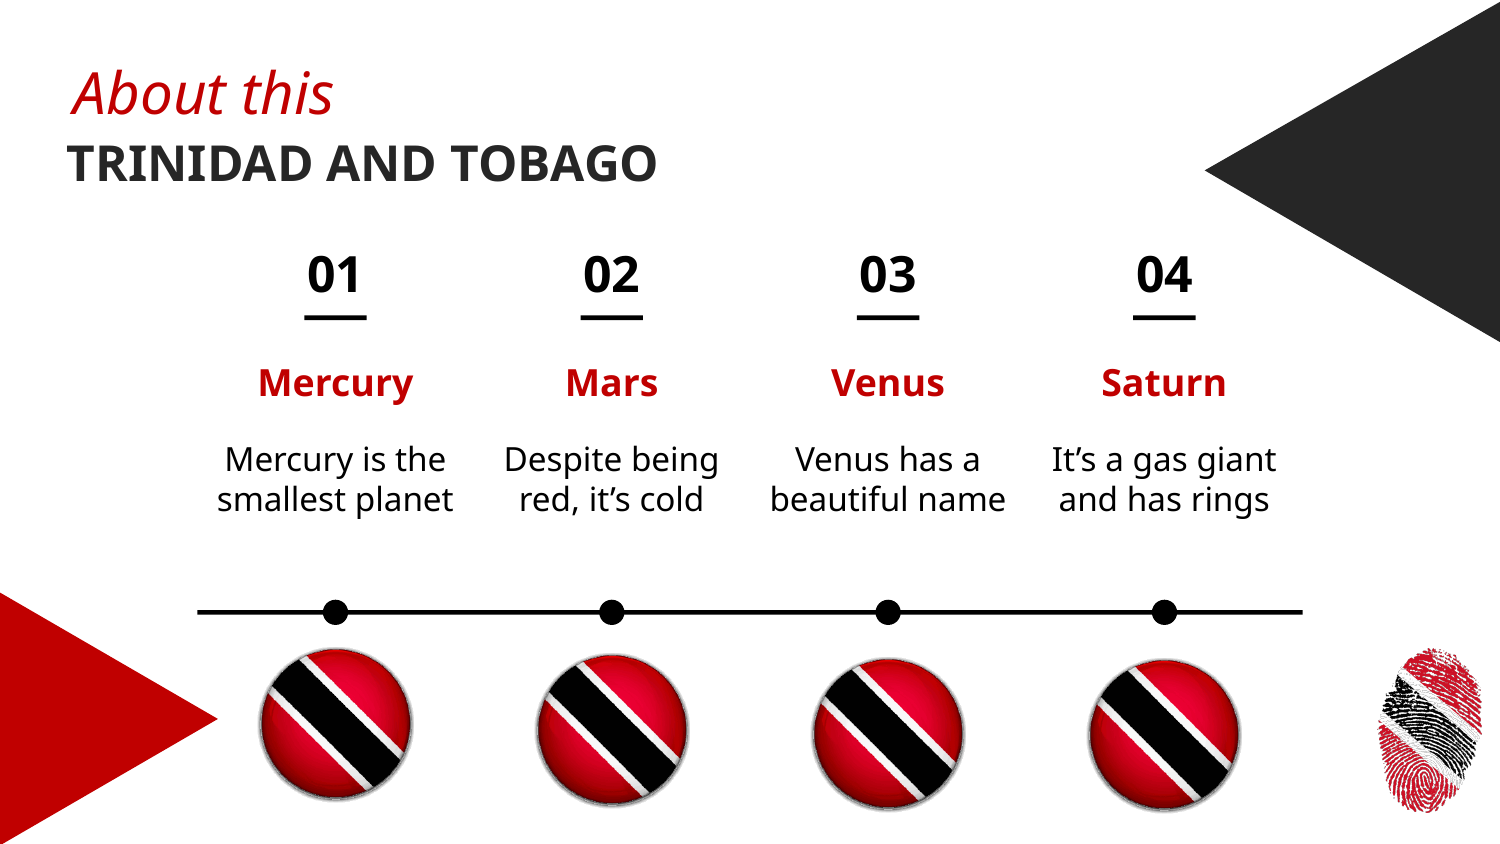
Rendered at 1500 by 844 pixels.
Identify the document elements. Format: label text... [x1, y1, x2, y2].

picture [1075, 645, 1253, 823]
text_box TRINIDAD AND TOBAGO [0, 124, 817, 199]
list Despite being red, it’s cold [473, 423, 750, 531]
subtitle Mars [473, 343, 750, 400]
text_box [625, 610, 875, 615]
text_box [1151, 599, 1178, 625]
title 03 [835, 227, 942, 356]
title 01 [282, 227, 389, 343]
subtitle Mercury [197, 343, 473, 400]
text_box [1204, 1, 1500, 343]
title 02 [558, 227, 665, 356]
text_box About this [0, 48, 490, 123]
text_box [322, 599, 349, 625]
list It’s a gas giant and has rings [1026, 423, 1303, 531]
text_box [875, 599, 901, 625]
text_box [901, 610, 1152, 615]
text_box [0, 592, 218, 844]
text_box [348, 610, 599, 615]
text_box [856, 315, 920, 321]
subtitle Venus [750, 343, 1026, 400]
text_box [304, 315, 367, 321]
picture [523, 640, 701, 818]
picture [1376, 648, 1482, 813]
title 04 [1111, 227, 1218, 356]
text_box [1177, 610, 1303, 615]
picture [246, 634, 425, 812]
subtitle Saturn [1026, 343, 1303, 400]
picture [799, 644, 977, 823]
text_box [1133, 315, 1196, 321]
list Mercury is the smallest planet [197, 423, 473, 531]
text_box [599, 599, 625, 625]
list Venus has a beautiful name [750, 423, 1026, 531]
text_box [197, 610, 323, 615]
text_box [580, 315, 643, 321]
